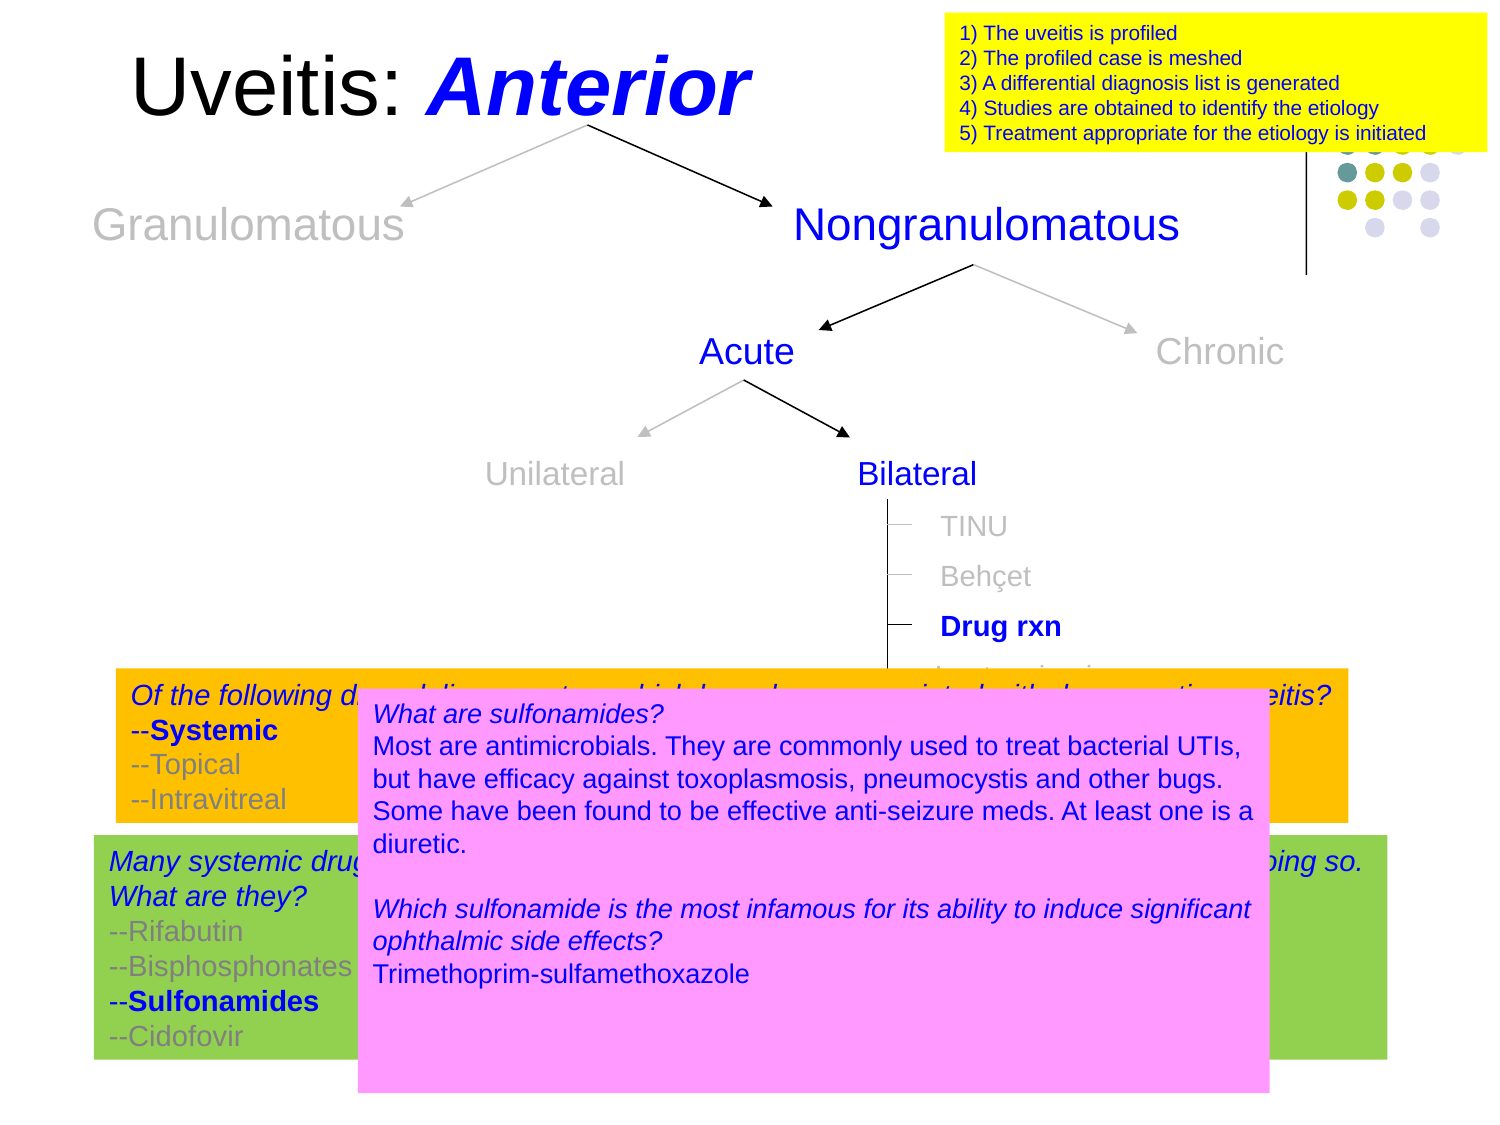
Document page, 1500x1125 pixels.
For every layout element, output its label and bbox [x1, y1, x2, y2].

text_box [77, 24, 773, 258]
text_box [450, 444, 661, 500]
text_box [778, 187, 1196, 258]
text_box [599, 264, 1325, 438]
text_box [944, 12, 1488, 153]
text_box [93, 444, 1388, 1094]
